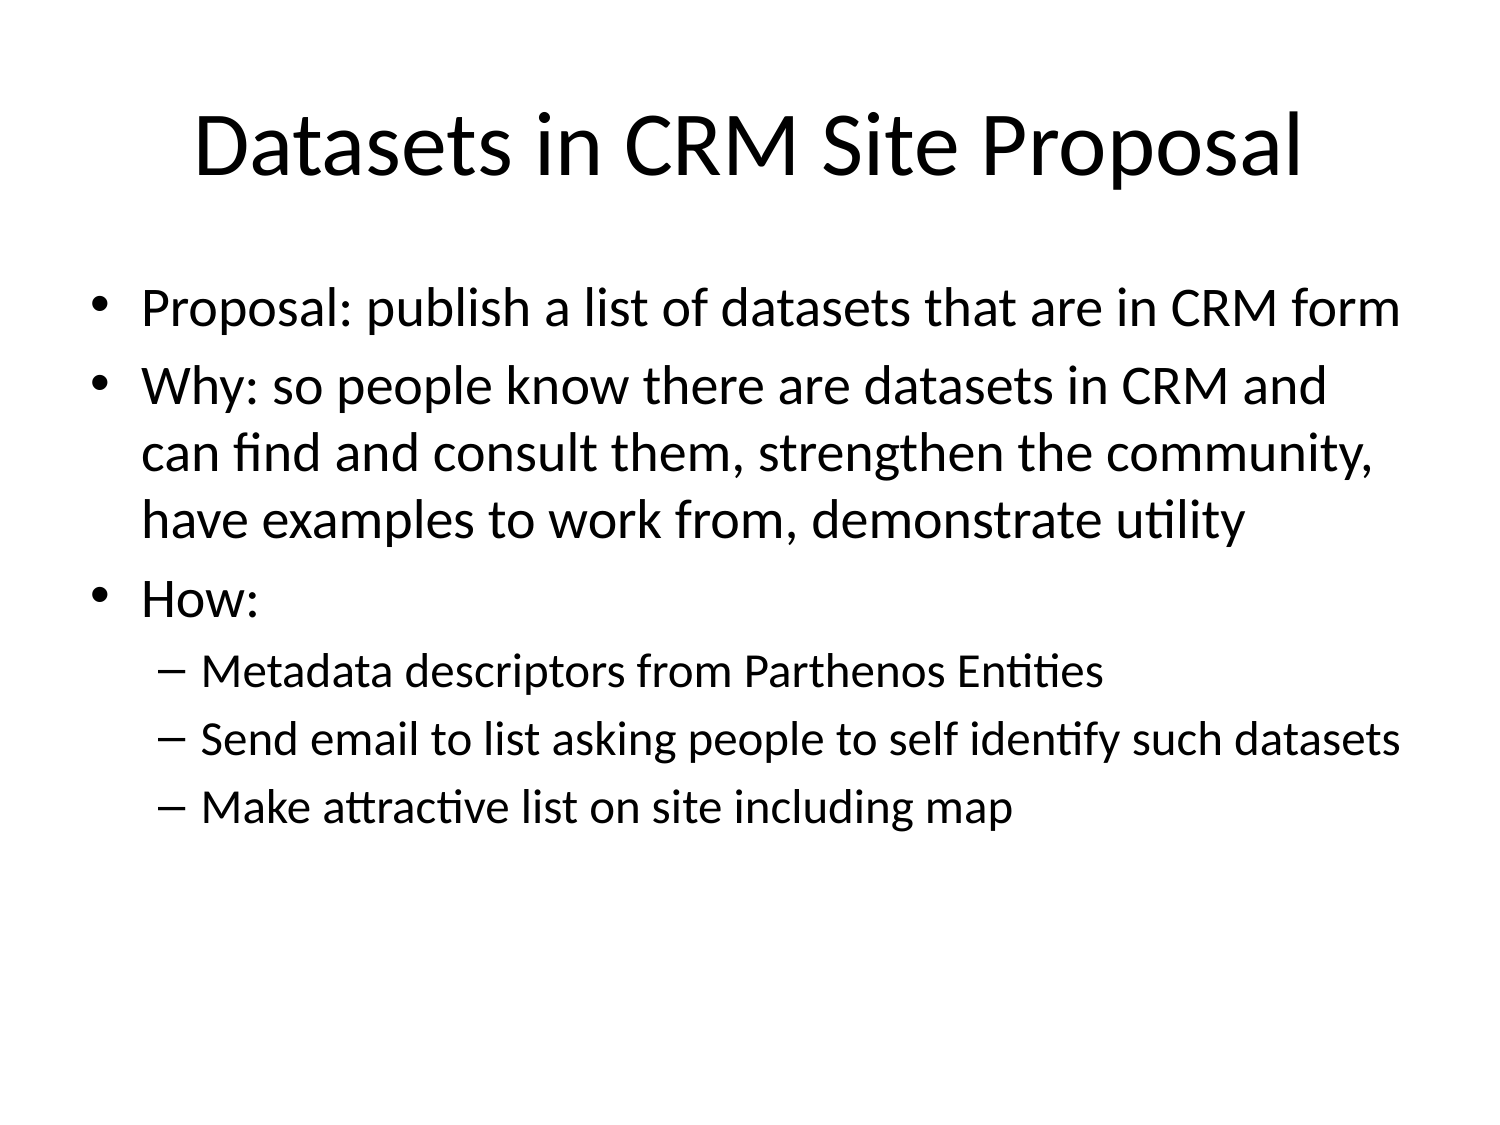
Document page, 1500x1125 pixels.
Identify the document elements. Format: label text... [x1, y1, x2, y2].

list Proposal: publish a list of datasets that are in CRM form Why: so people know there are datasets in CRM and can find and consult them, strengthen the community, have examples to work from, demonstrate utility How: Metadata descriptors from Parthenos Entities Send email to list asking people to self identify such datasets Make attractive list on site including map [75, 262, 1425, 1005]
title Datasets in CRM Site Proposal [75, 45, 1425, 233]
